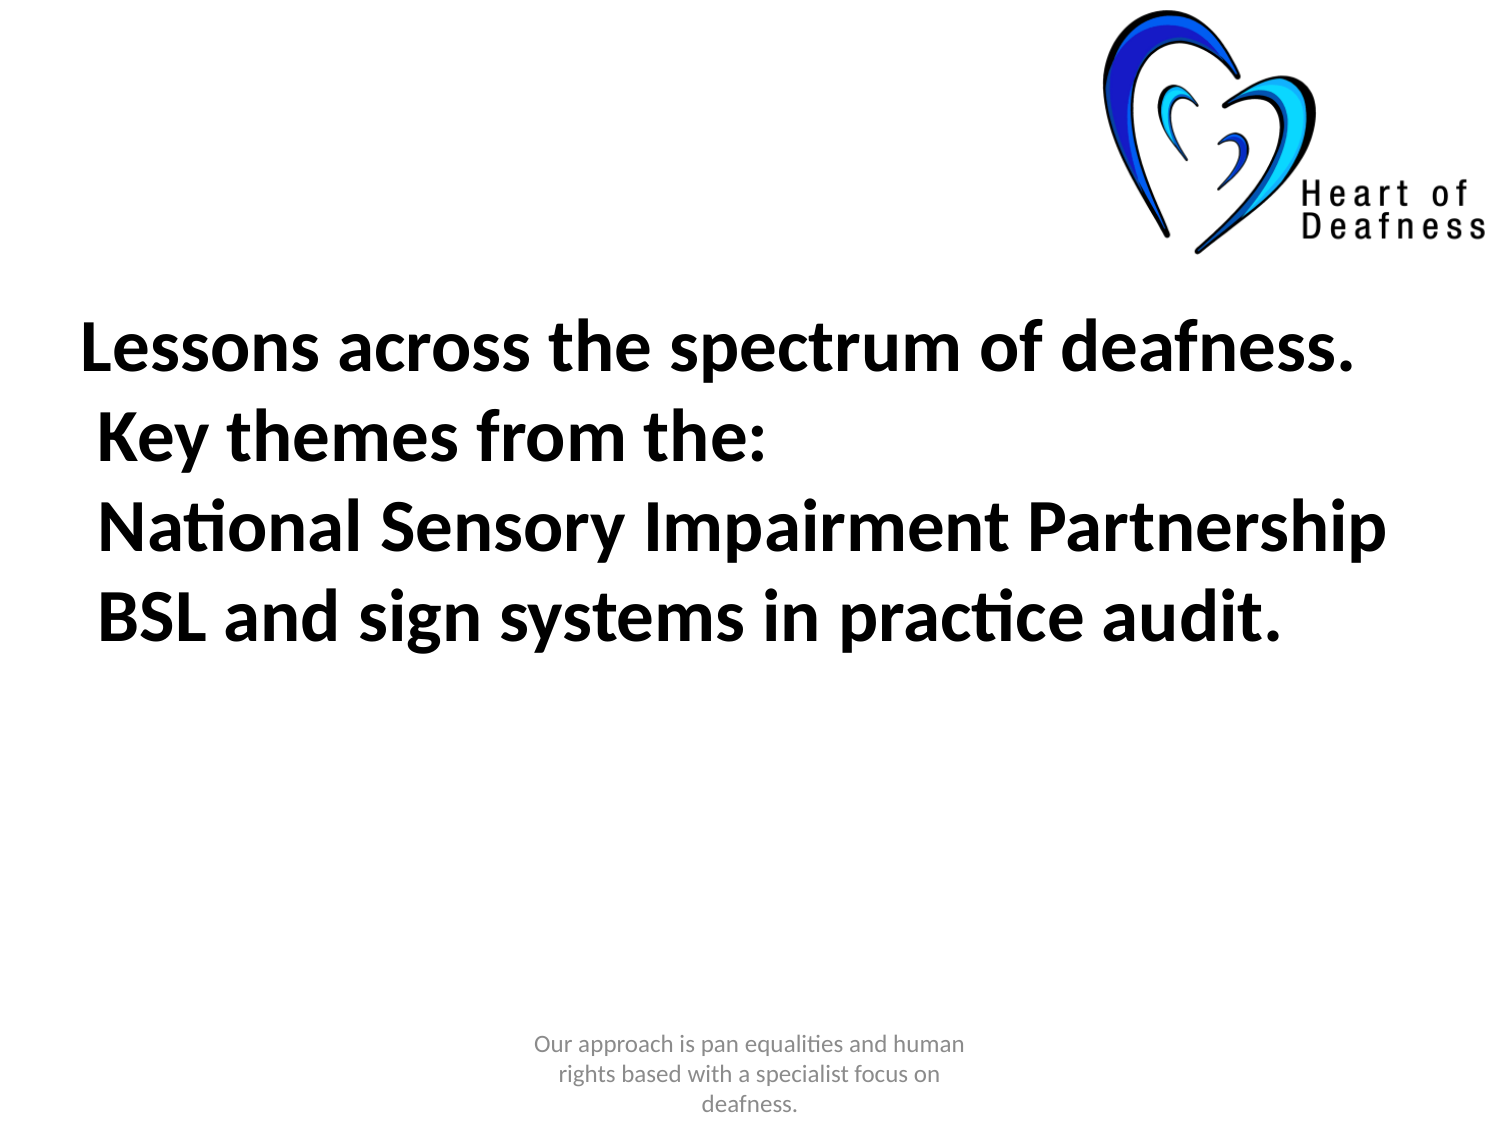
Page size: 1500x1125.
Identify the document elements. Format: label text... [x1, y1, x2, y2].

footer Our approach is pan equalities and human rights based with a specialist focus on deafness. [512, 1042, 988, 1103]
text_box Lessons across the spectrum of deafness. Key themes from the: National Sensory Impairment Partnership BSL and sign systems in practice audit. [66, 288, 1500, 754]
picture [1093, 0, 1500, 265]
